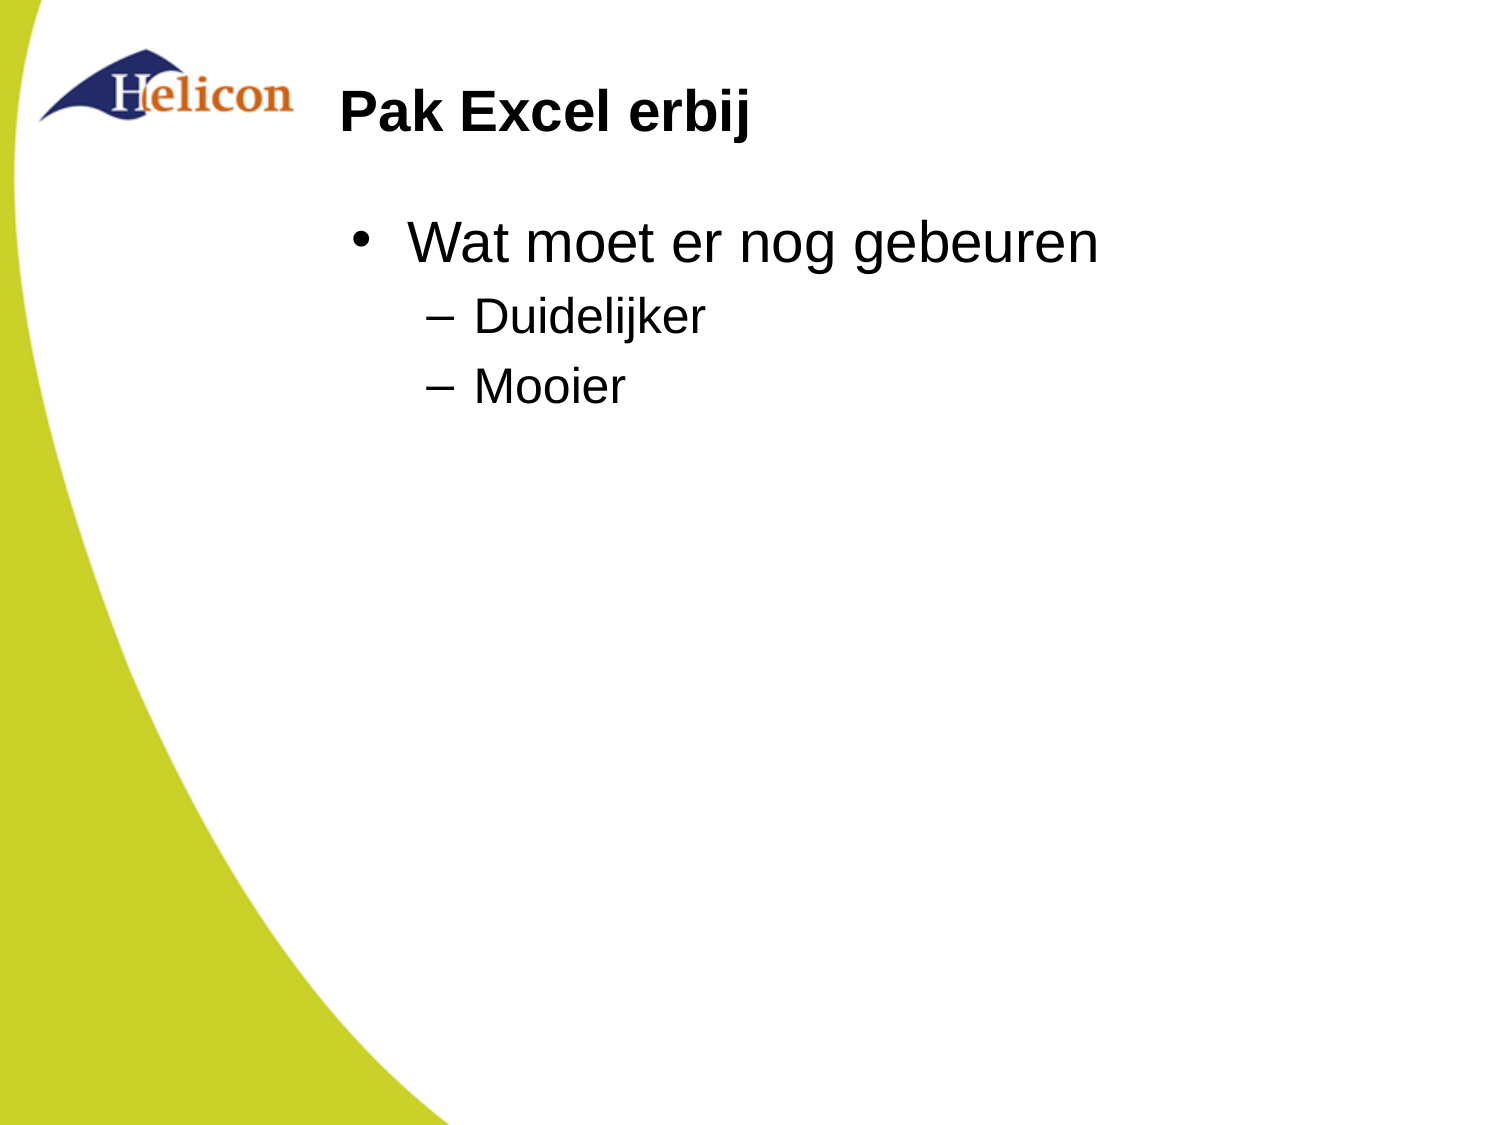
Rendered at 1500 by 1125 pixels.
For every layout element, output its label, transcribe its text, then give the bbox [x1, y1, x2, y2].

picture [0, 0, 1500, 1125]
title Pak Excel erbij [324, 54, 1415, 161]
list Wat moet er nog gebeuren Duidelijker Mooier [336, 196, 1425, 1005]
